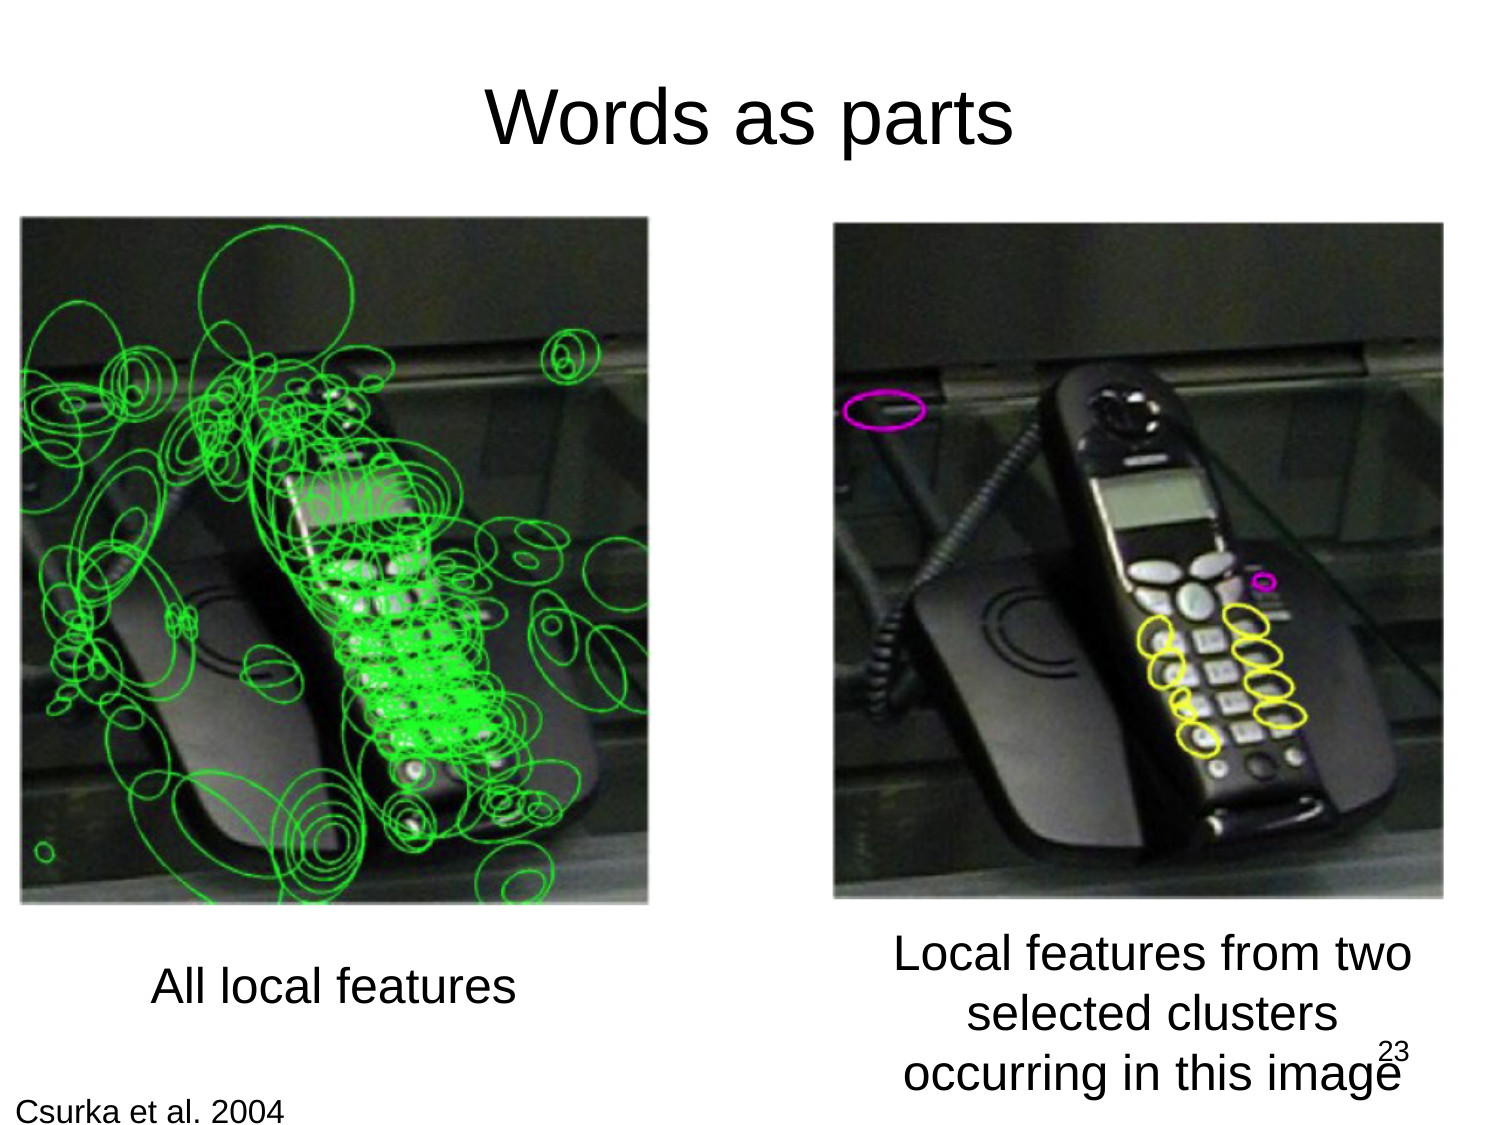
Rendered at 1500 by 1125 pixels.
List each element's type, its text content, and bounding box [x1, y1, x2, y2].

picture [0, 195, 1500, 958]
text_box All local features [135, 965, 662, 1021]
text_box Local features from two selected clusters occurring in this image [873, 965, 1432, 1109]
title Words as parts [74, 18, 1426, 194]
text_box Csurka et al. 2004 [0, 1082, 301, 1125]
slide_number 23 [1074, 1024, 1426, 1103]
